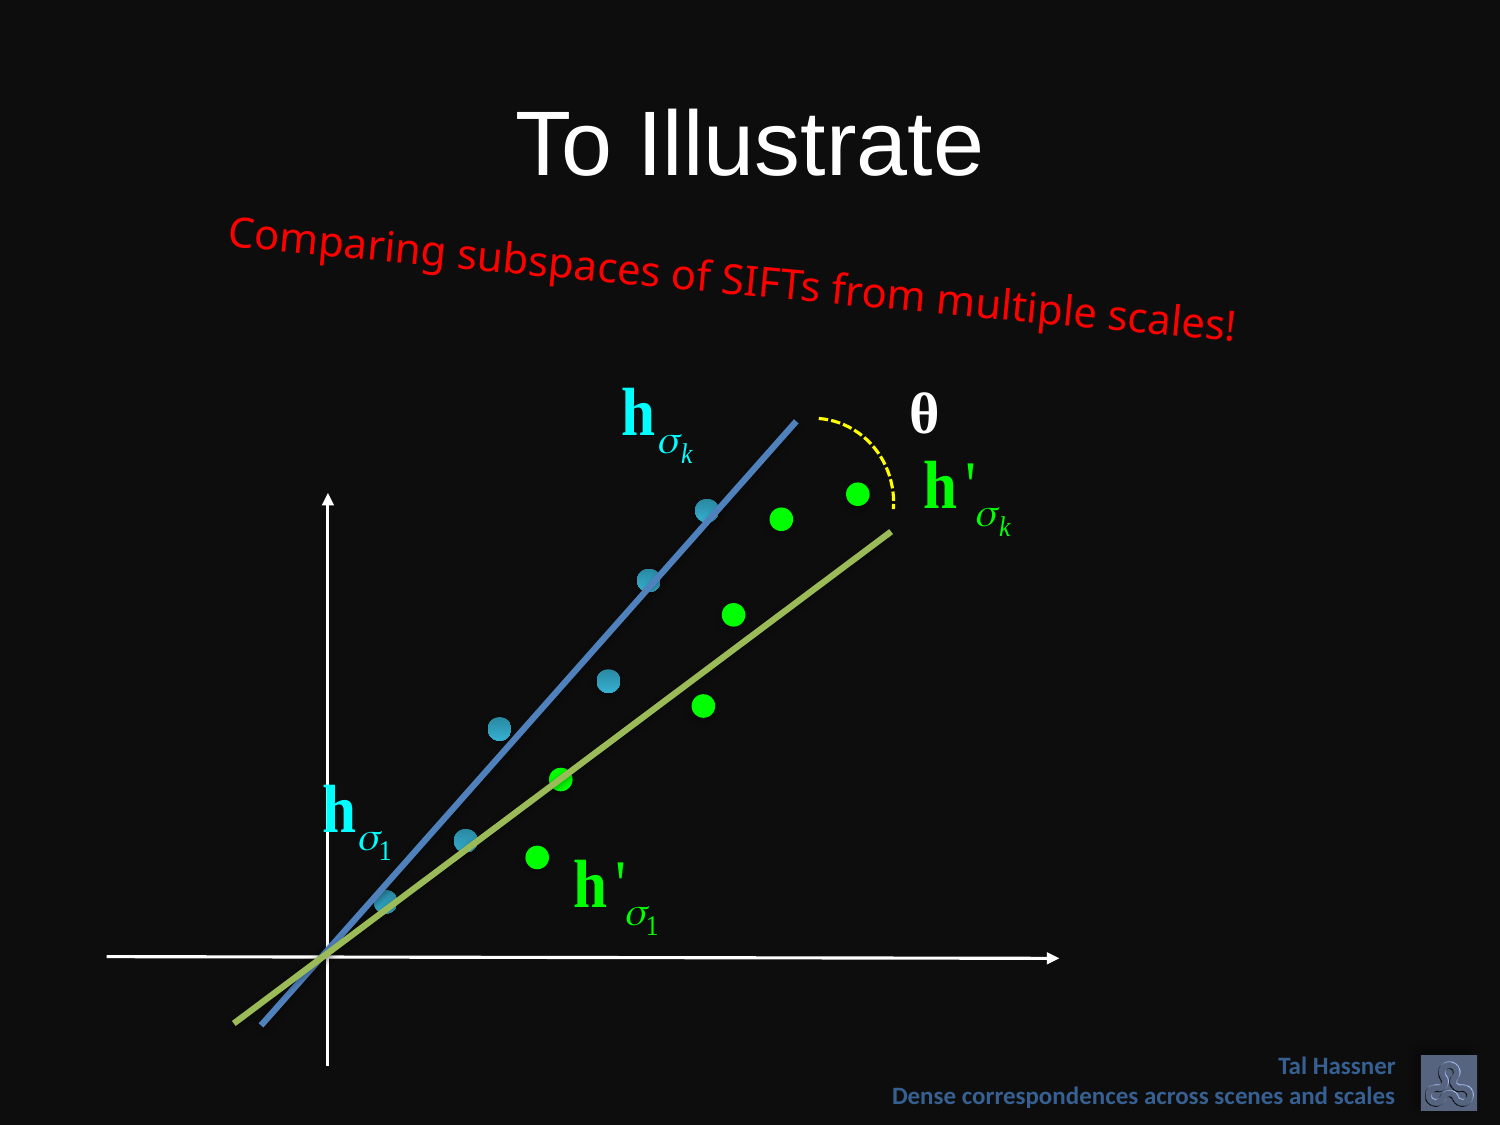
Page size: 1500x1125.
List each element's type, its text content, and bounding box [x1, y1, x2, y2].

text_box [816, 417, 895, 510]
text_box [226, 455, 831, 992]
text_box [916, 440, 1029, 549]
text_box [233, 531, 892, 1024]
title To Illustrate [74, 44, 1426, 233]
text_box Comparing subspaces of SIFTs from multiple scales! [210, 196, 1382, 372]
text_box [614, 367, 712, 454]
text_box θ [859, 367, 990, 453]
